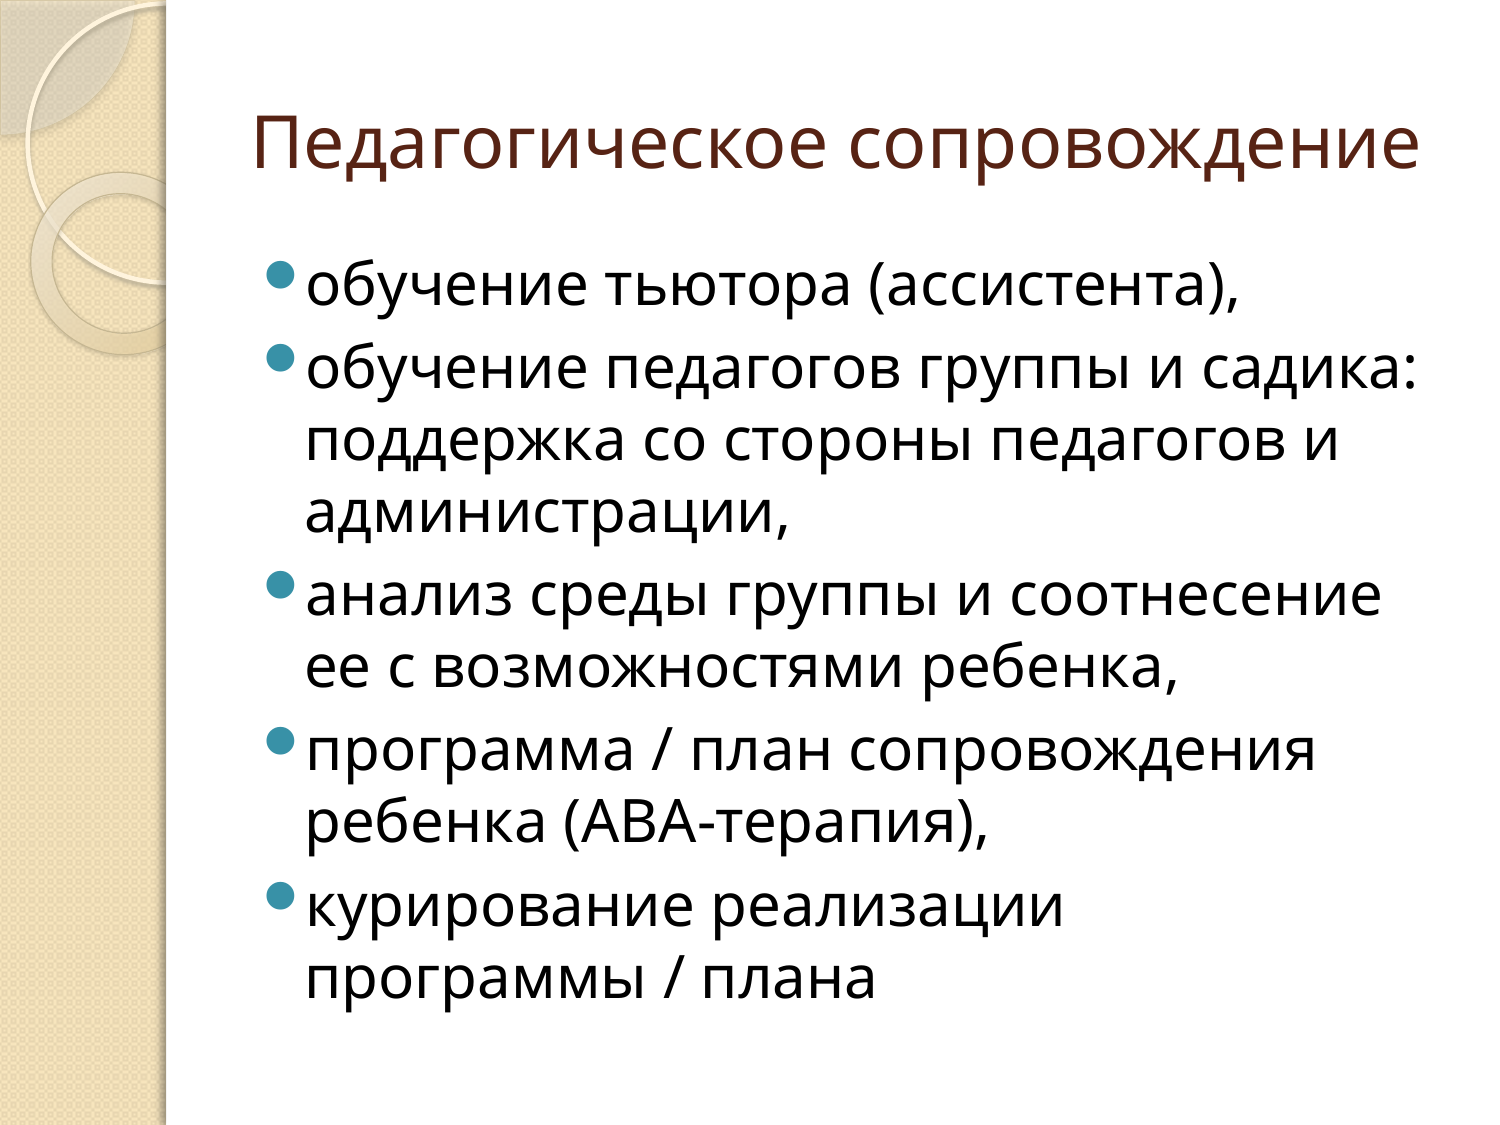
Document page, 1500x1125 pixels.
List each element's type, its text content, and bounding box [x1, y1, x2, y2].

title Педагогическое сопровождение [235, 45, 1466, 233]
list обучение тьютора (ассистента), обучение педагогов группы и садика: поддержка со стороны педагогов и администрации, анализ среды группы и соотнесение ее с возможностями ребенка, программа / план сопровождения ребенка (АВА-терапия), курирование реализации программы / плана [235, 237, 1466, 1025]
